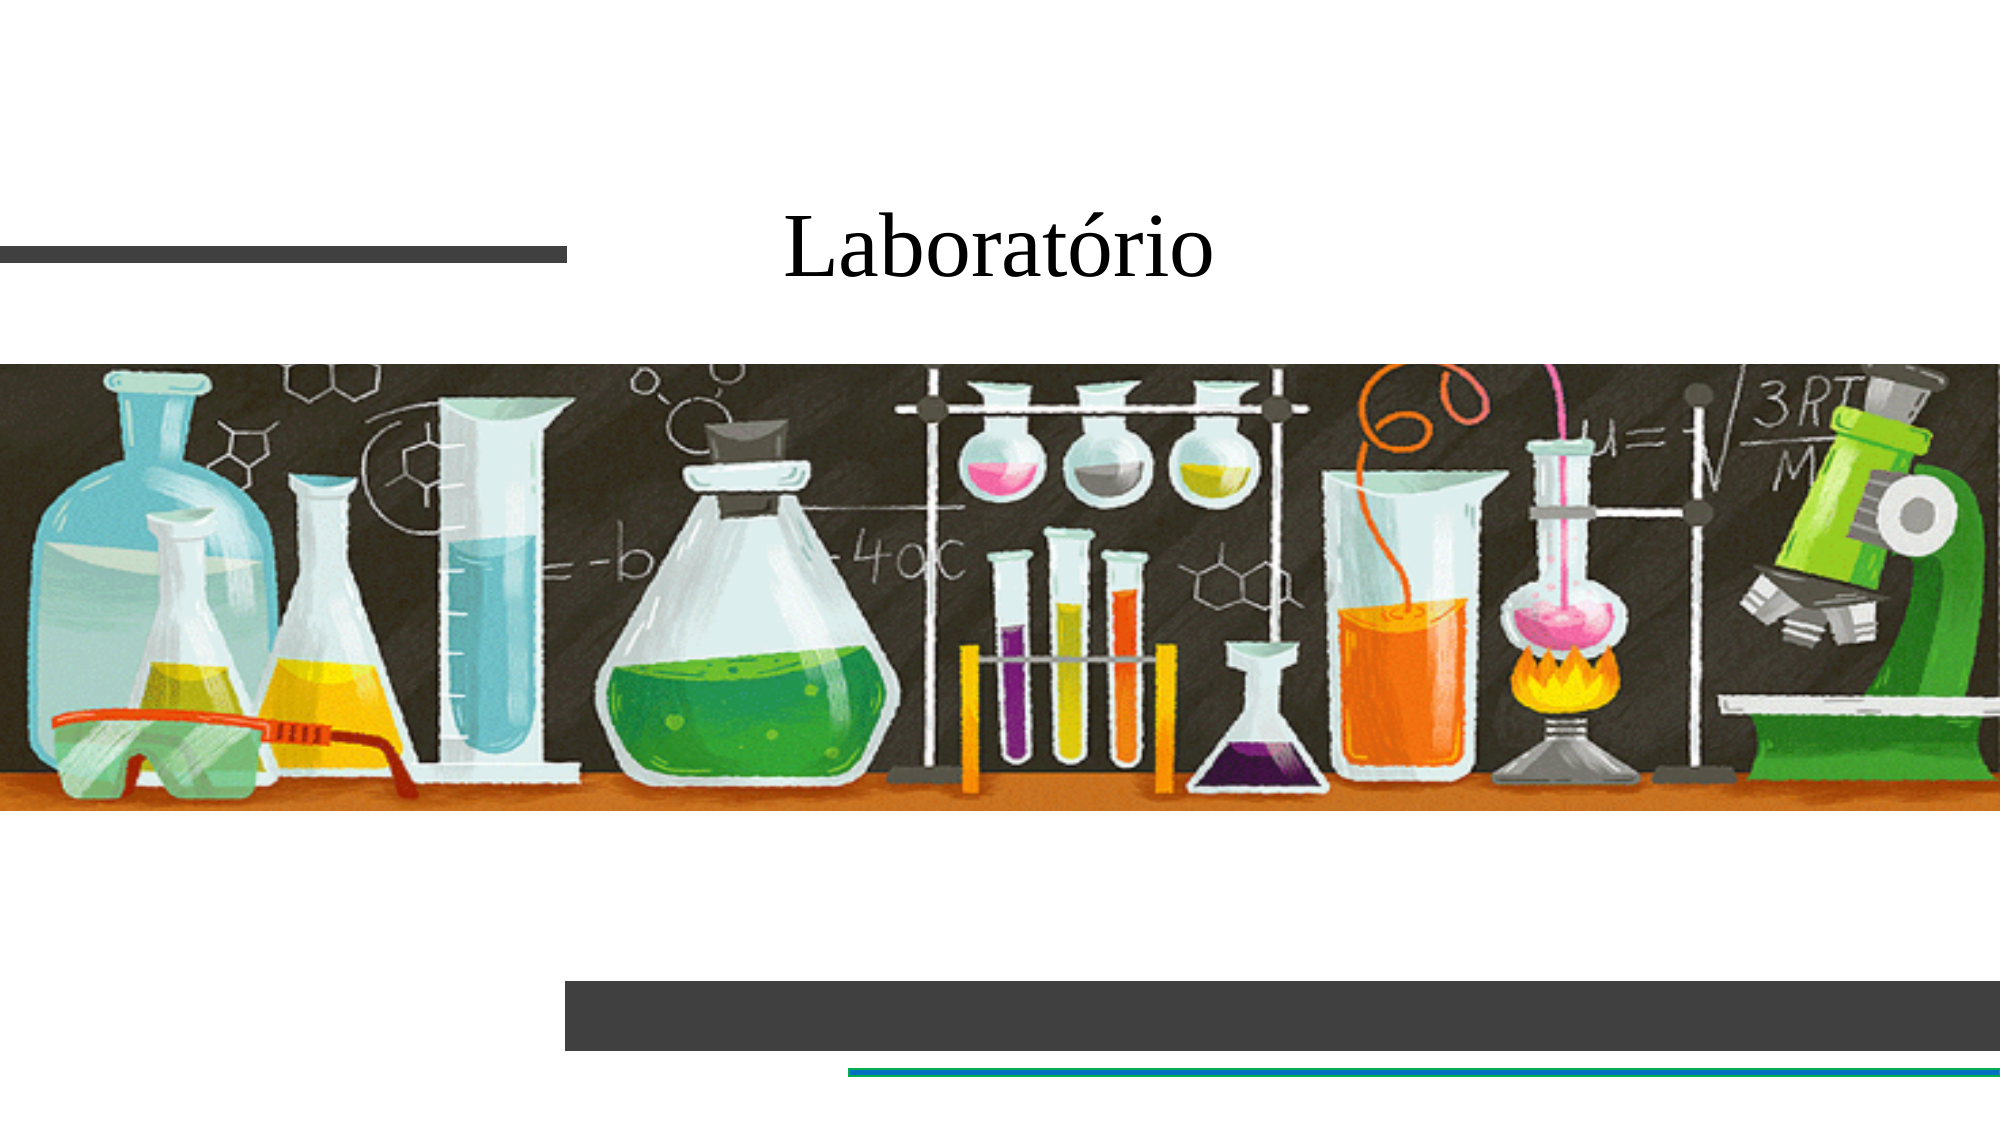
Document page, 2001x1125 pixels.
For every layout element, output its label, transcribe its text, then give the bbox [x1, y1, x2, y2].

picture [0, 364, 2000, 811]
text_box [848, 1068, 2000, 1077]
text_box [565, 981, 2000, 1051]
title Laboratório [137, 144, 1863, 349]
text_box [0, 246, 567, 263]
